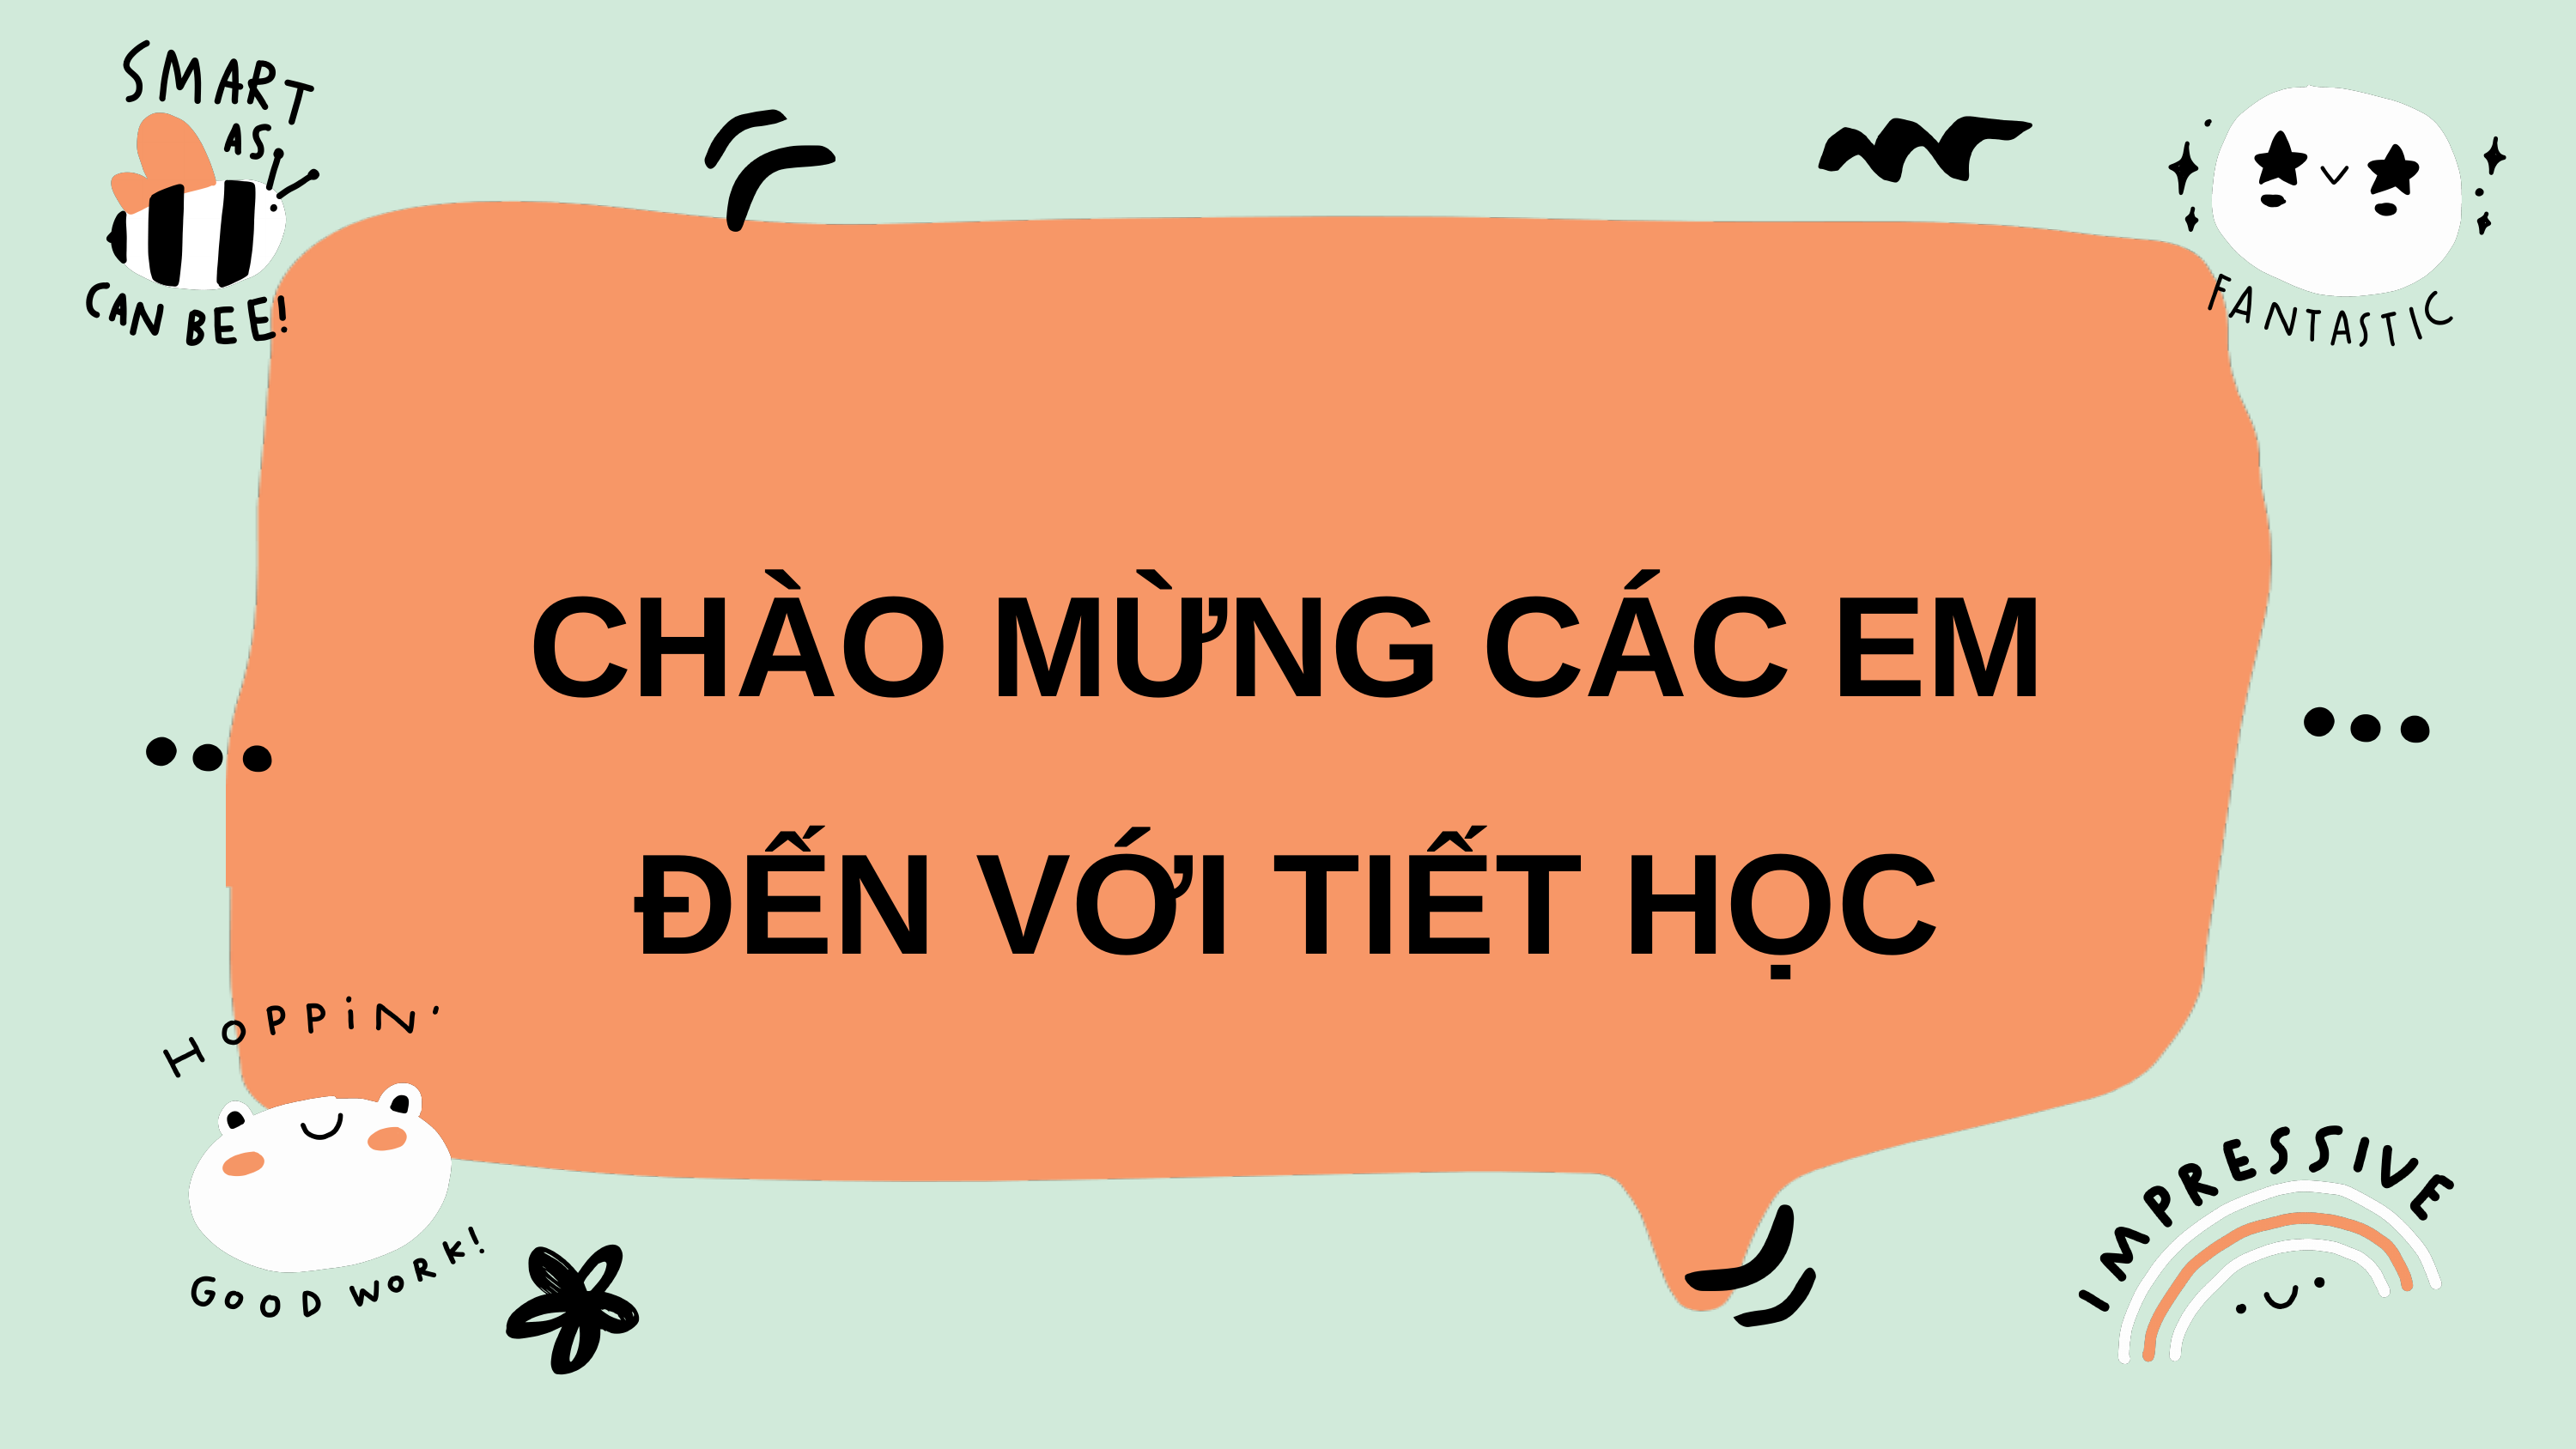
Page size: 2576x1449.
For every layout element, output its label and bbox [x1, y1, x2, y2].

picture [2303, 659, 2432, 789]
picture [63, 29, 2507, 1392]
